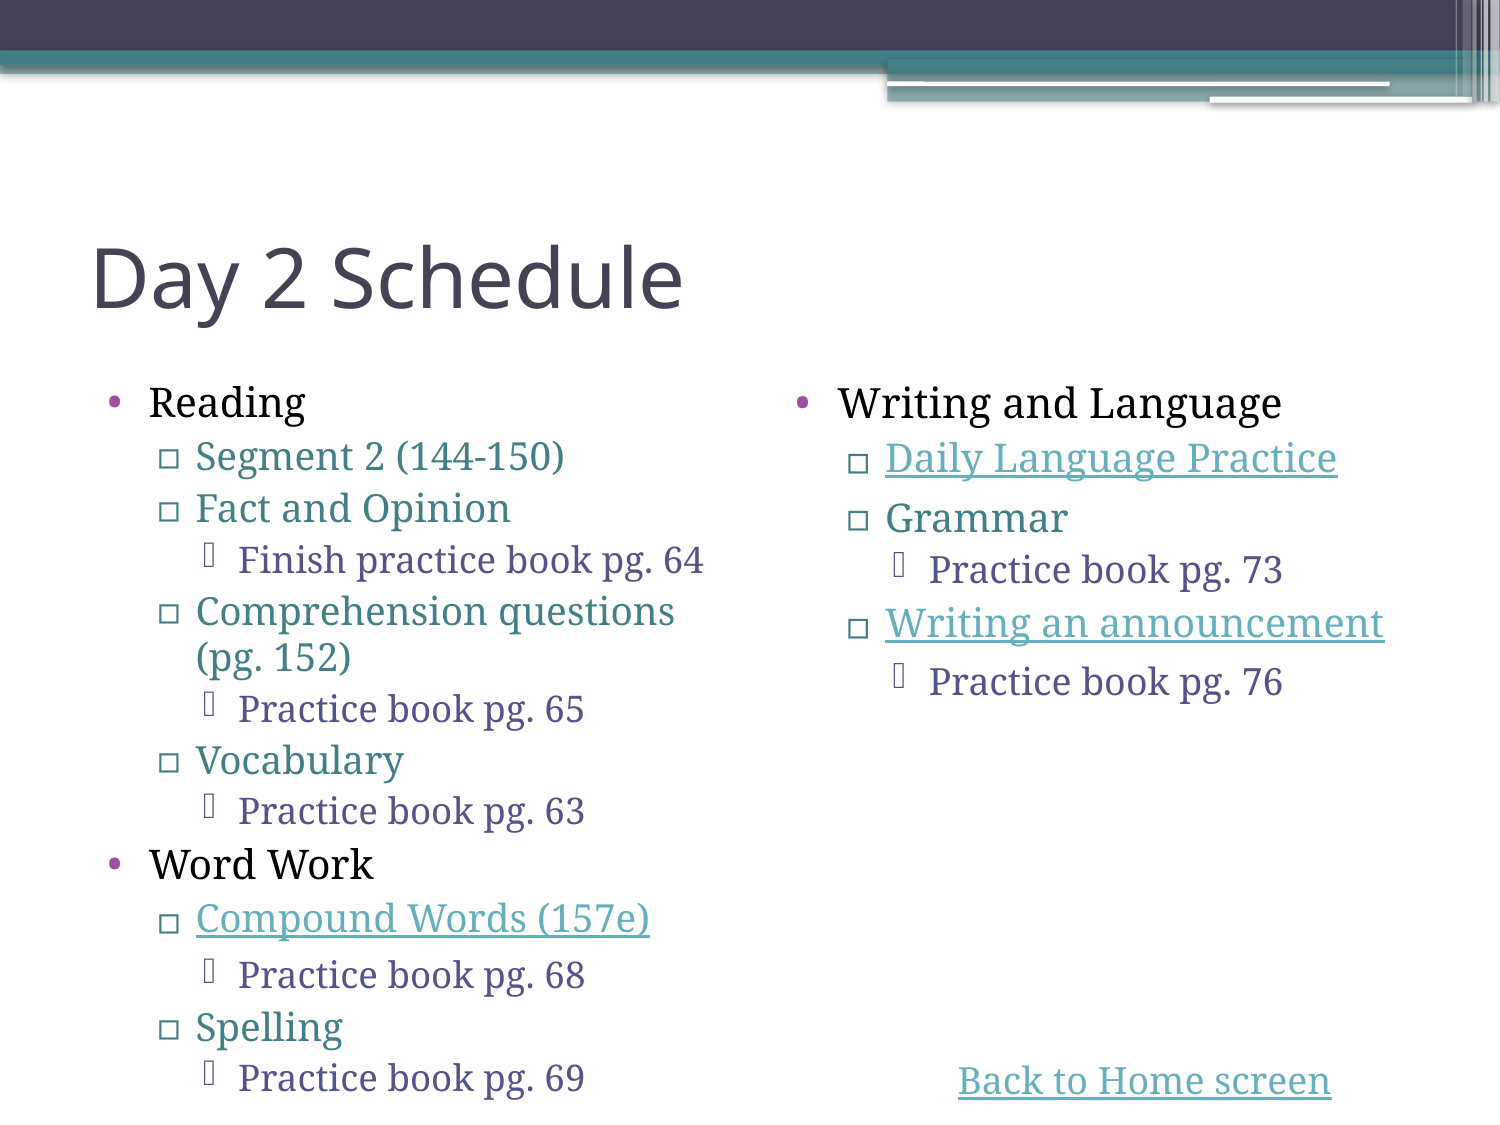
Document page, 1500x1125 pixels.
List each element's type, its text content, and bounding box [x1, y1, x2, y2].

title Day 2 Schedule [75, 187, 1425, 363]
list Writing and Language Daily Language Practice Grammar Practice book pg. 73 Writing an announcement Practice book pg. 76 [762, 368, 1425, 1112]
text_box Back to Home screen [942, 1049, 1393, 1116]
list Reading Segment 2 (144-150) Fact and Opinion Finish practice book pg. 64 Comprehension questions (pg. 152) Practice book pg. 65 Vocabulary Practice book pg. 63 Word Work Compound Words (157e) Practice book pg. 68 Spelling Practice book pg. 69 [75, 368, 738, 1112]
